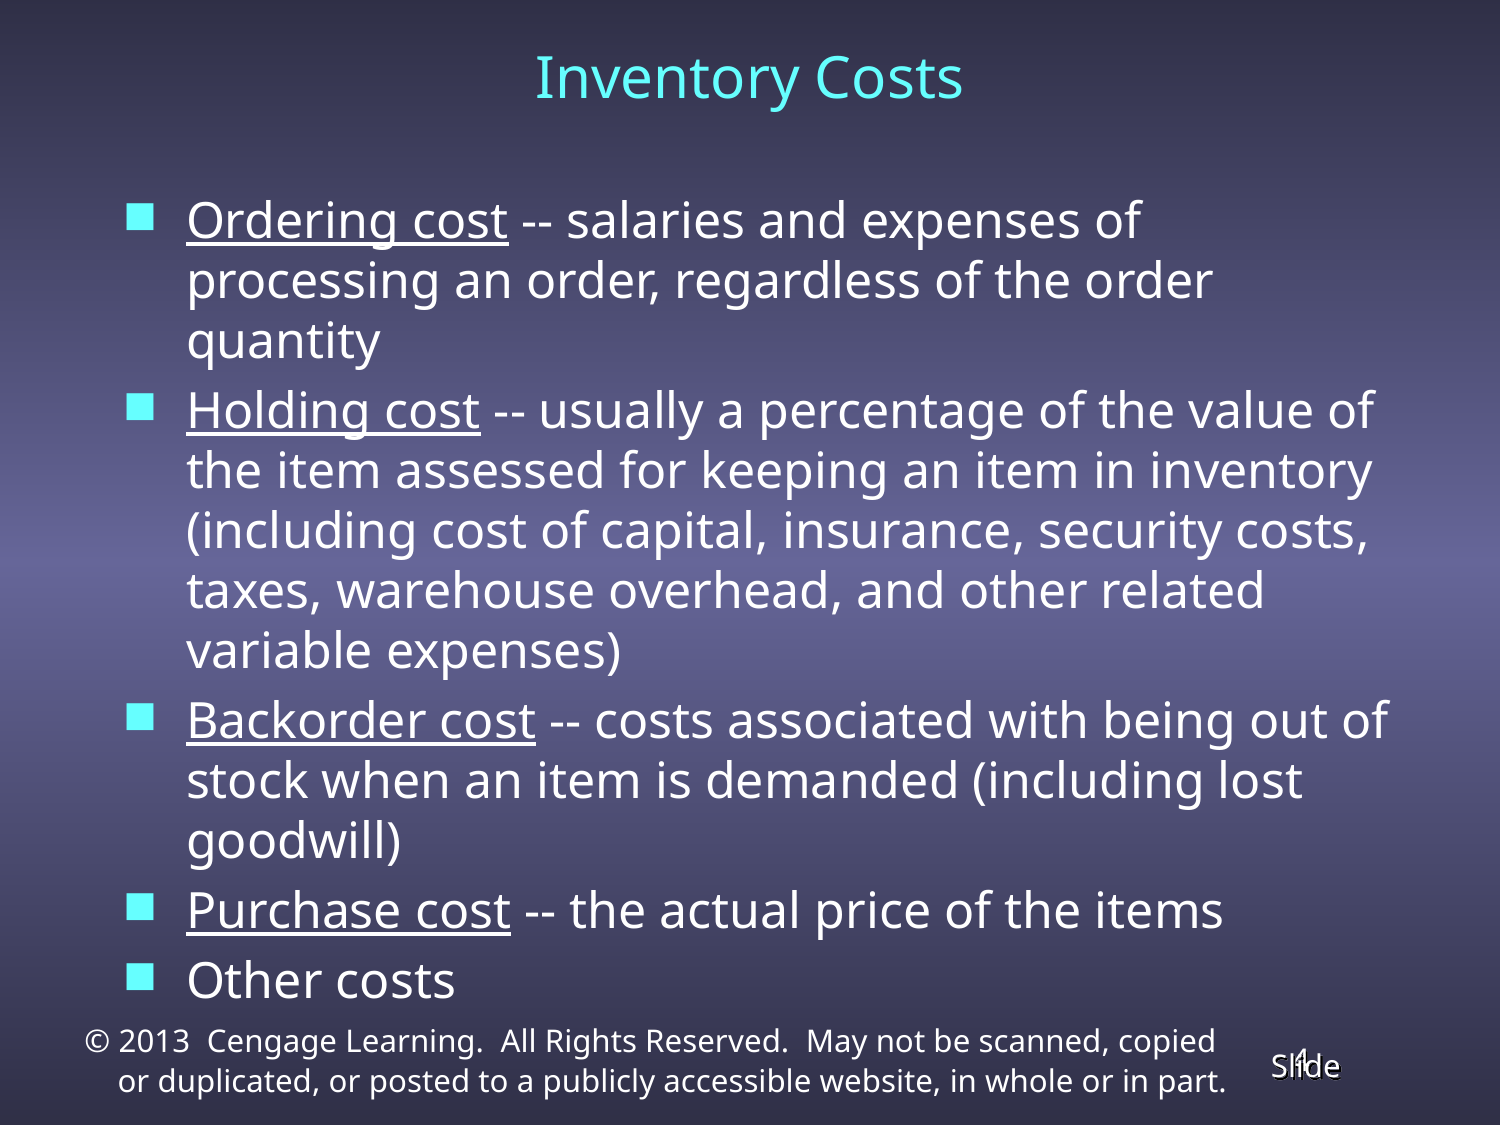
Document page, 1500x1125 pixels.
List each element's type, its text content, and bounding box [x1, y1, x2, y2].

list Ordering cost -- salaries and expenses of processing an order, regardless of the order quantity Holding cost -- usually a percentage of the value of the item assessed for keeping an item in inventory (including cost of capital, insurance, security costs, taxes, warehouse overhead, and other related variable expenses) Backorder cost -- costs associated with being out of stock when an item is demanded (including lost goodwill) Purchase cost -- the actual price of the items Other costs [114, 181, 1407, 968]
title Inventory Costs [111, 8, 1388, 143]
